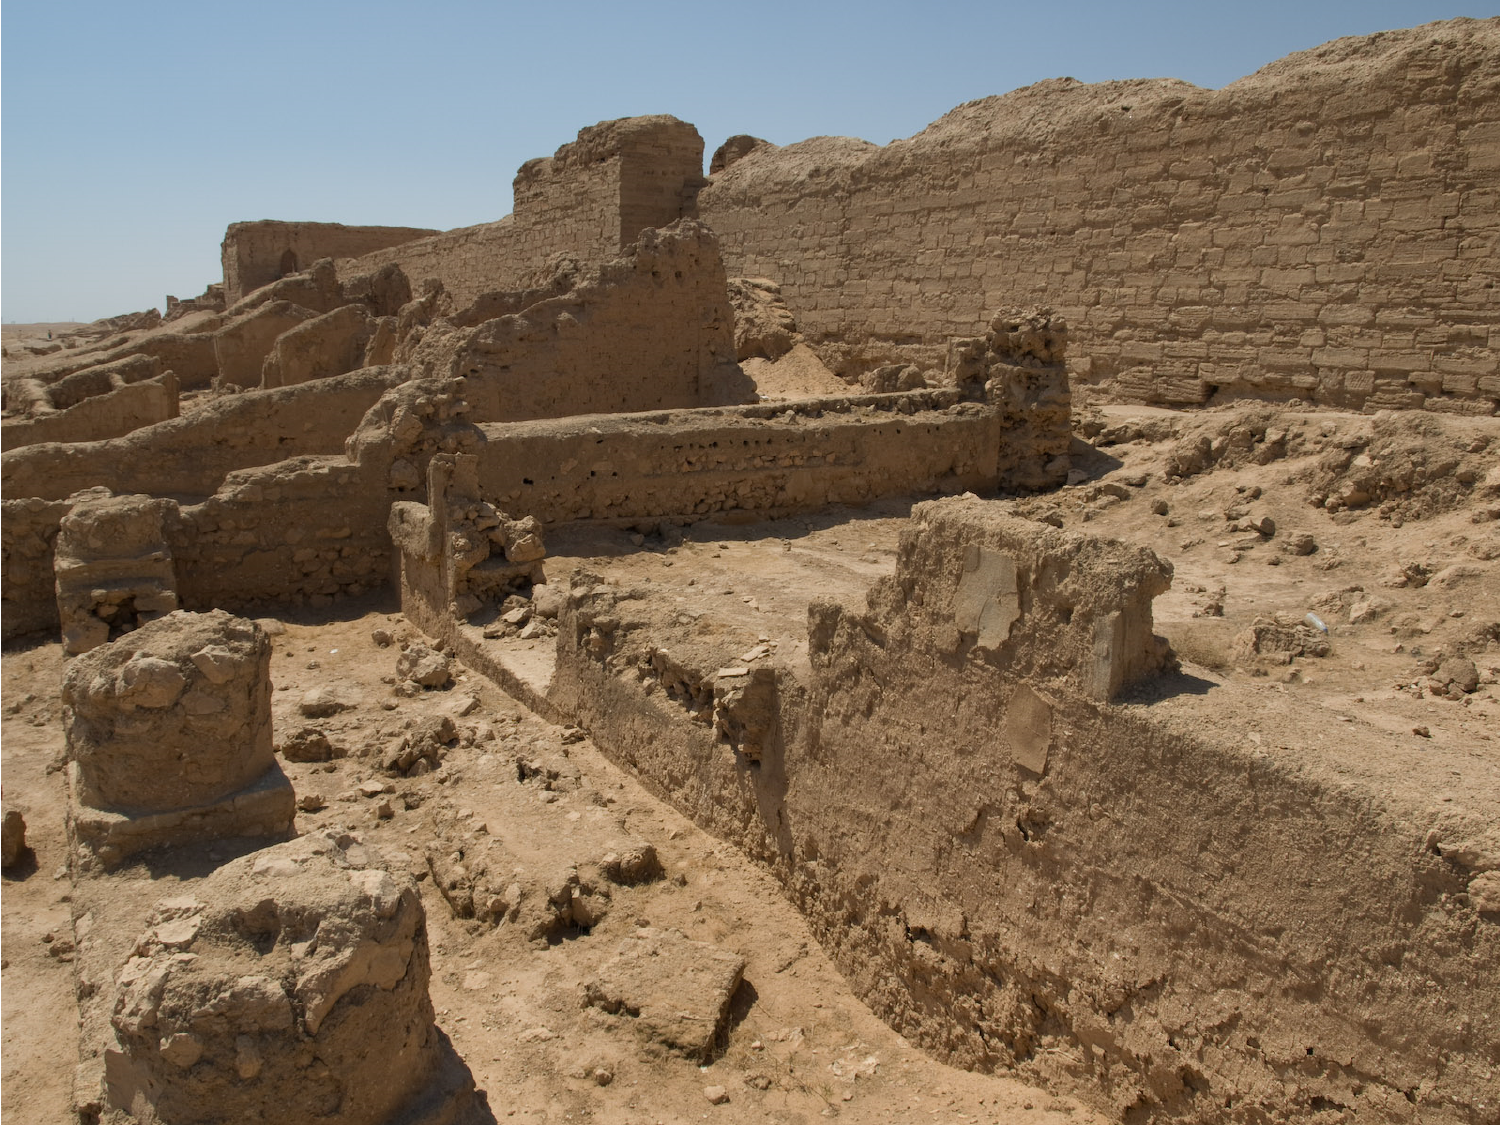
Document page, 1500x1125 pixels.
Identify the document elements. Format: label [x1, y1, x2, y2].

list [0, 0, 1500, 1125]
